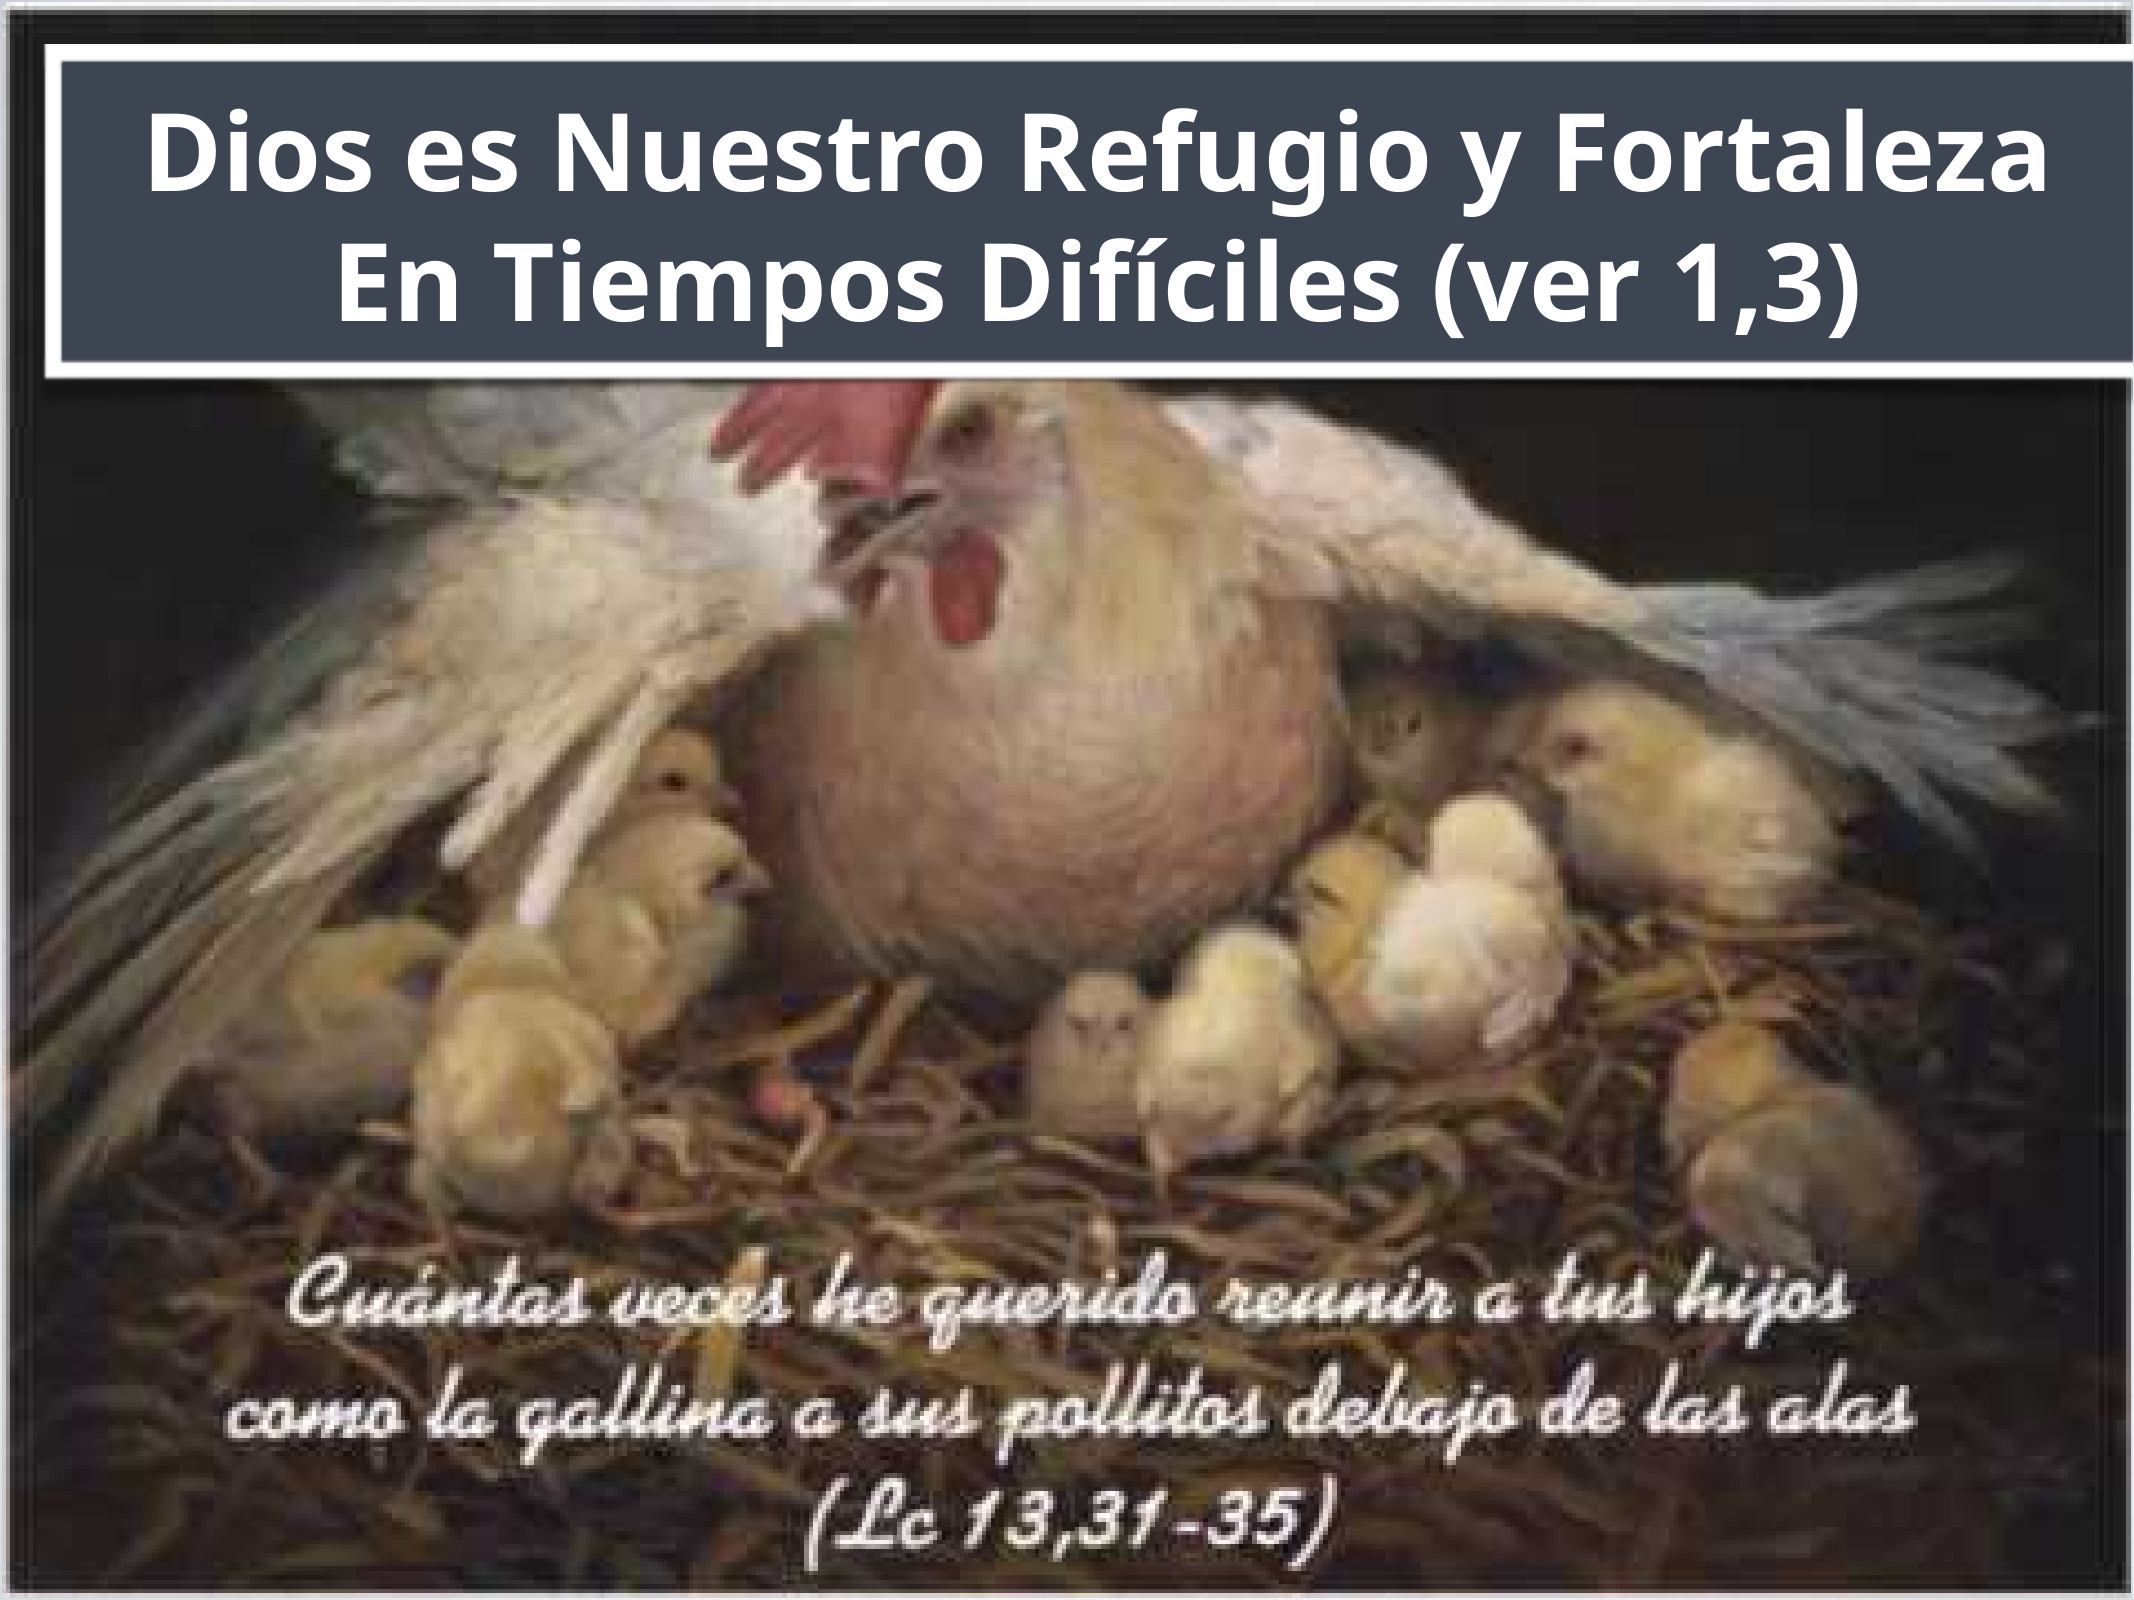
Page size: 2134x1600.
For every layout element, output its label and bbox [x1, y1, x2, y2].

text_box [37, 44, 2134, 411]
picture [0, 0, 2134, 1600]
